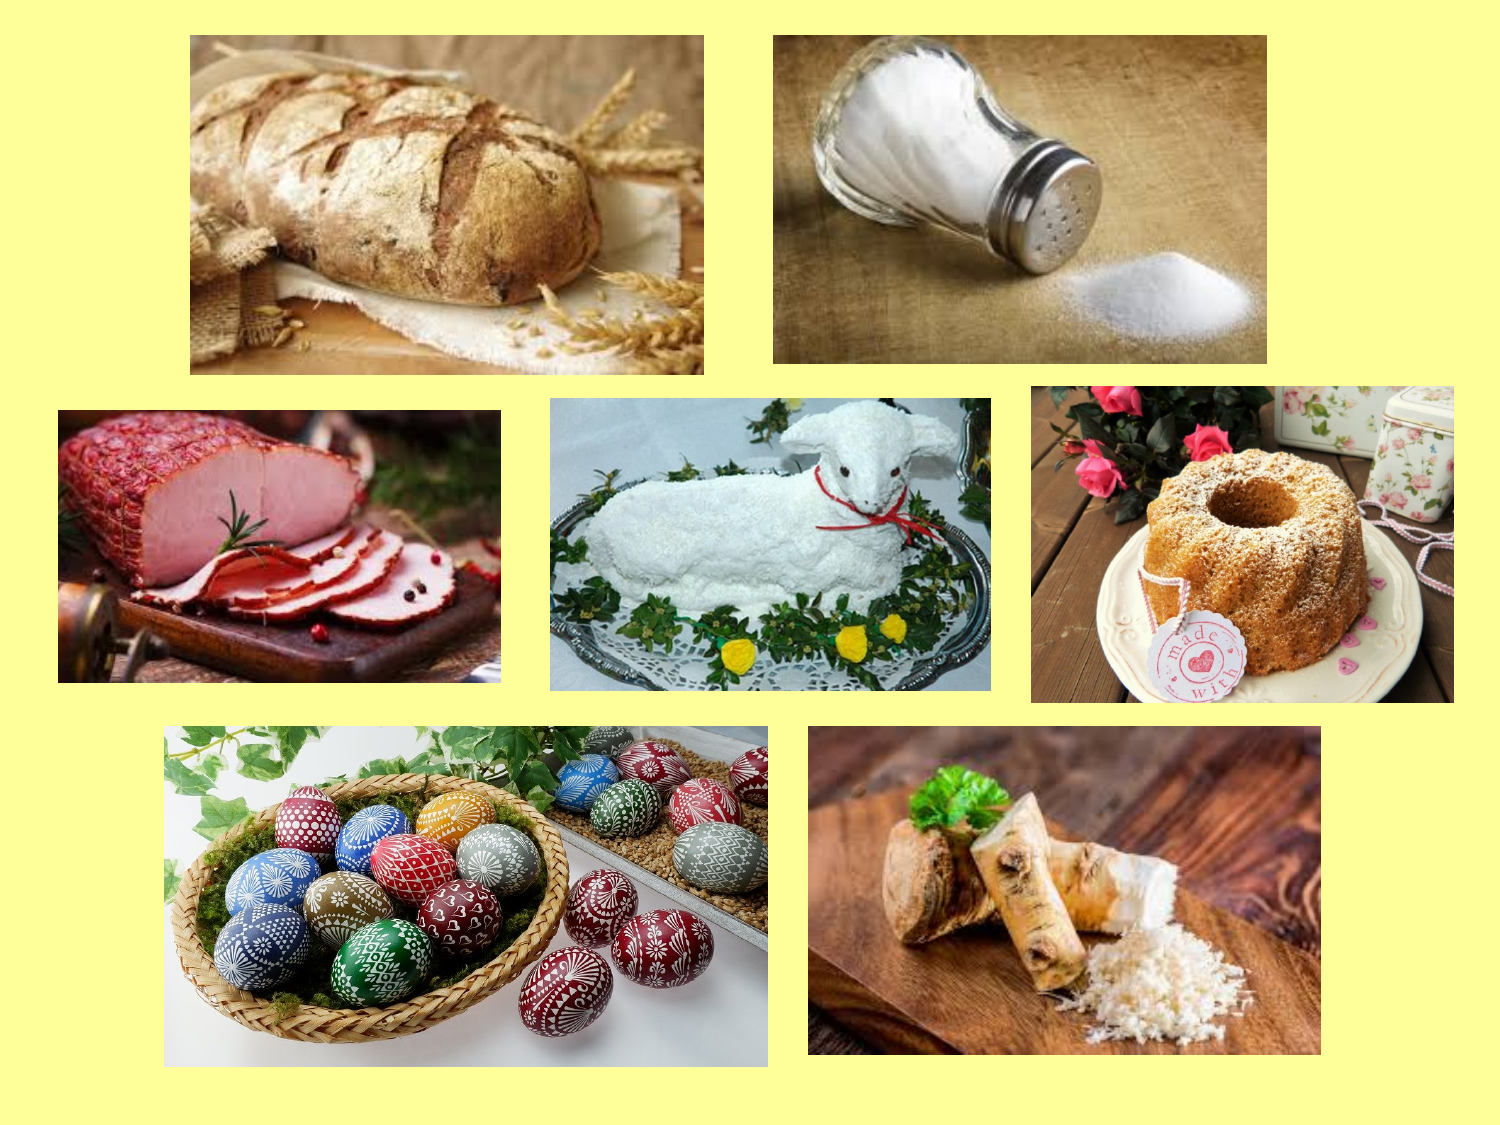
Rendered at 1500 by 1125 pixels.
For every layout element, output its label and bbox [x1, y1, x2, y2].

picture [773, 34, 1267, 364]
picture [163, 726, 768, 1067]
picture [190, 34, 704, 376]
picture [808, 726, 1321, 1055]
picture [550, 398, 991, 691]
picture [1030, 386, 1454, 703]
picture [58, 409, 502, 683]
